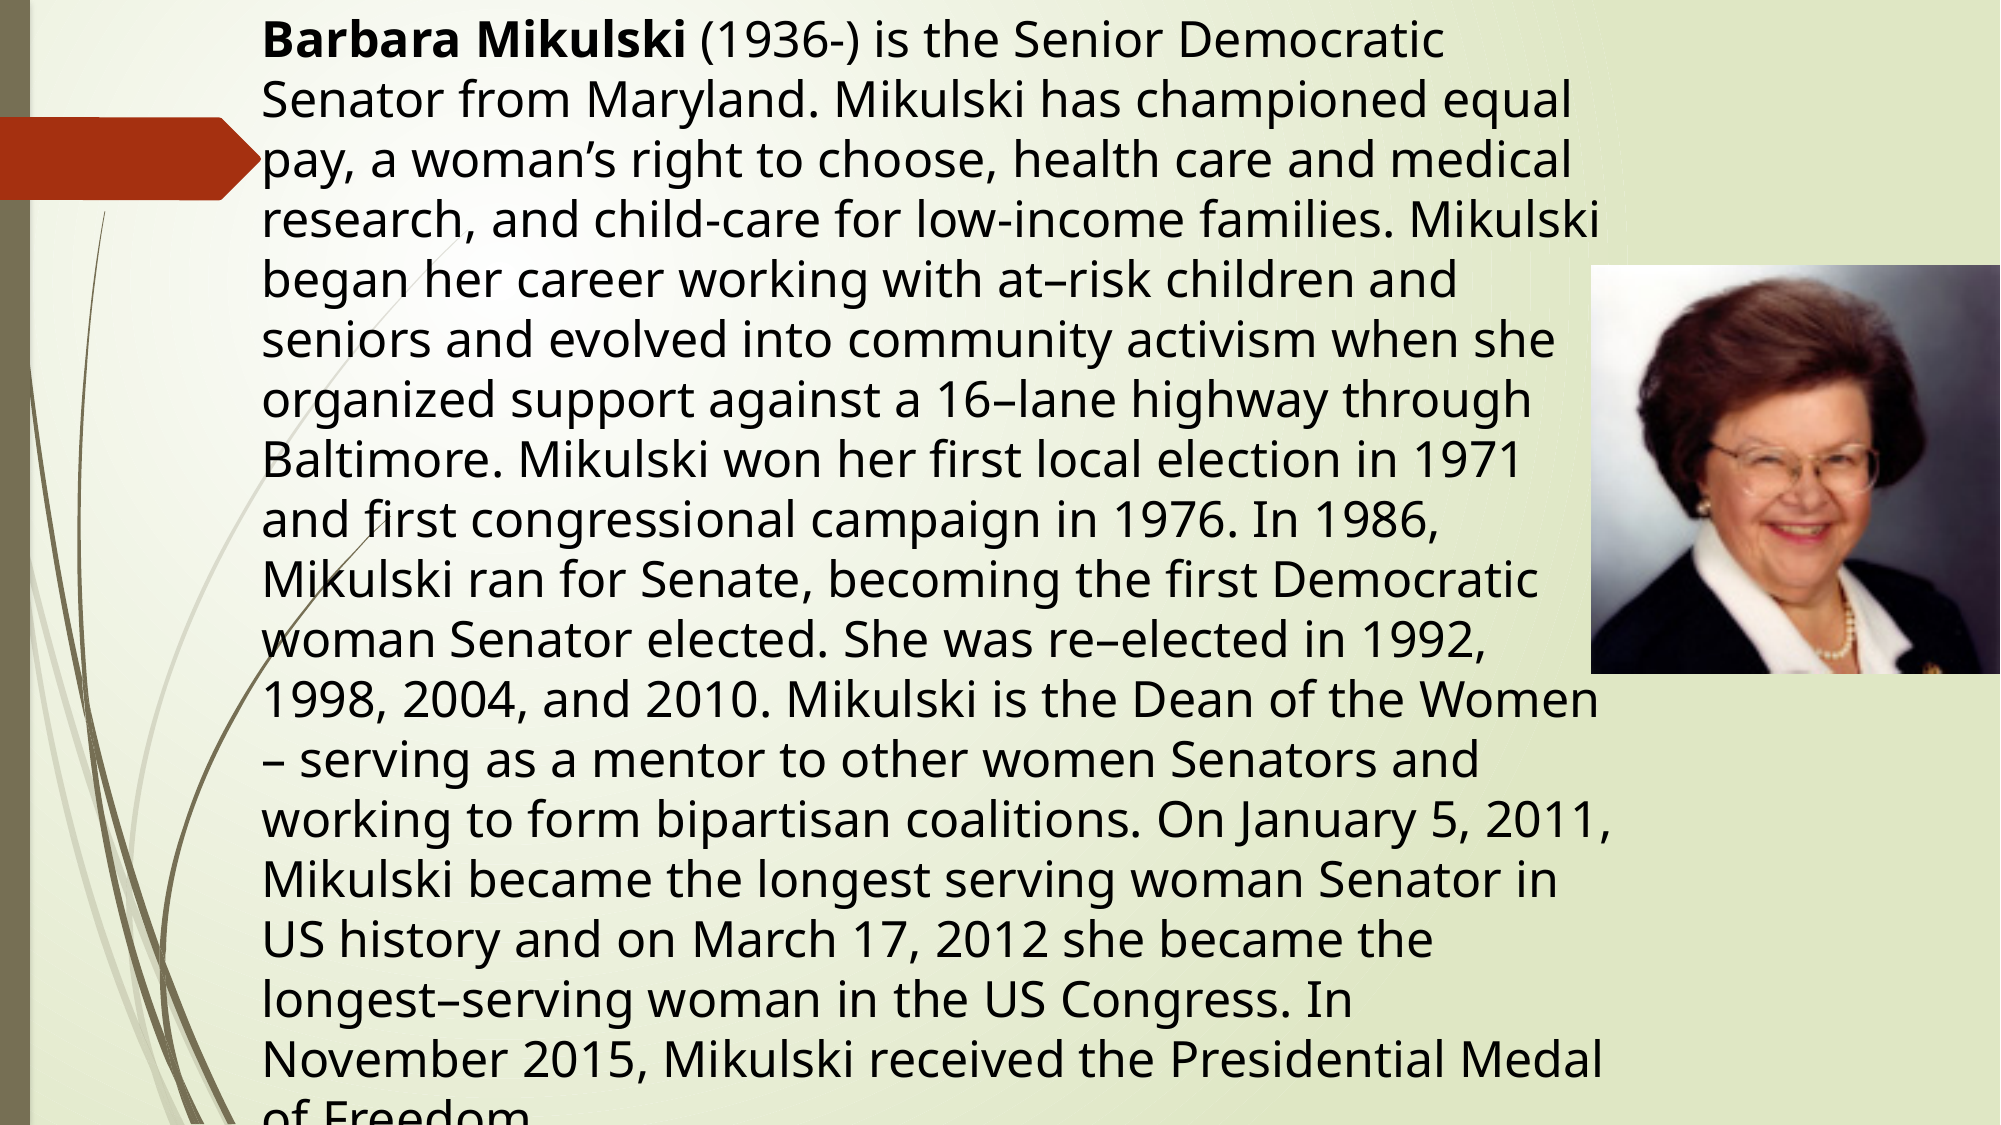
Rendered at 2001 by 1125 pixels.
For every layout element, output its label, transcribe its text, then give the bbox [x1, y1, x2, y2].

text_box Barbara Mikulski (1936-) is the Senior Democratic Senator from Maryland. Mikulski has championed equal pay, a woman’s right to choose, health care and medical research, and child-care for low-income families. Mikulski began her career working with at–risk children and seniors and evolved into community activism when she organized support against a 16–lane highway through Baltimore. Mikulski won her first local election in 1971 and first congressional campaign in 1976. In 1986, Mikulski ran for Senate, becoming the first Democratic woman Senator elected. She was re–elected in 1992, 1998, 2004, and 2010. Mikulski is the Dean of the Women – serving as a mentor to other women Senators and working to form bipartisan coalitions. On January 5, 2011, Mikulski became the longest serving woman Senator in US history and on March 17, 2012 she became the longest–serving woman in the US Congress. In November 2015, Mikulski received the Presidential Medal of Freedom. [246, 0, 1630, 1125]
picture [1590, 264, 2000, 675]
